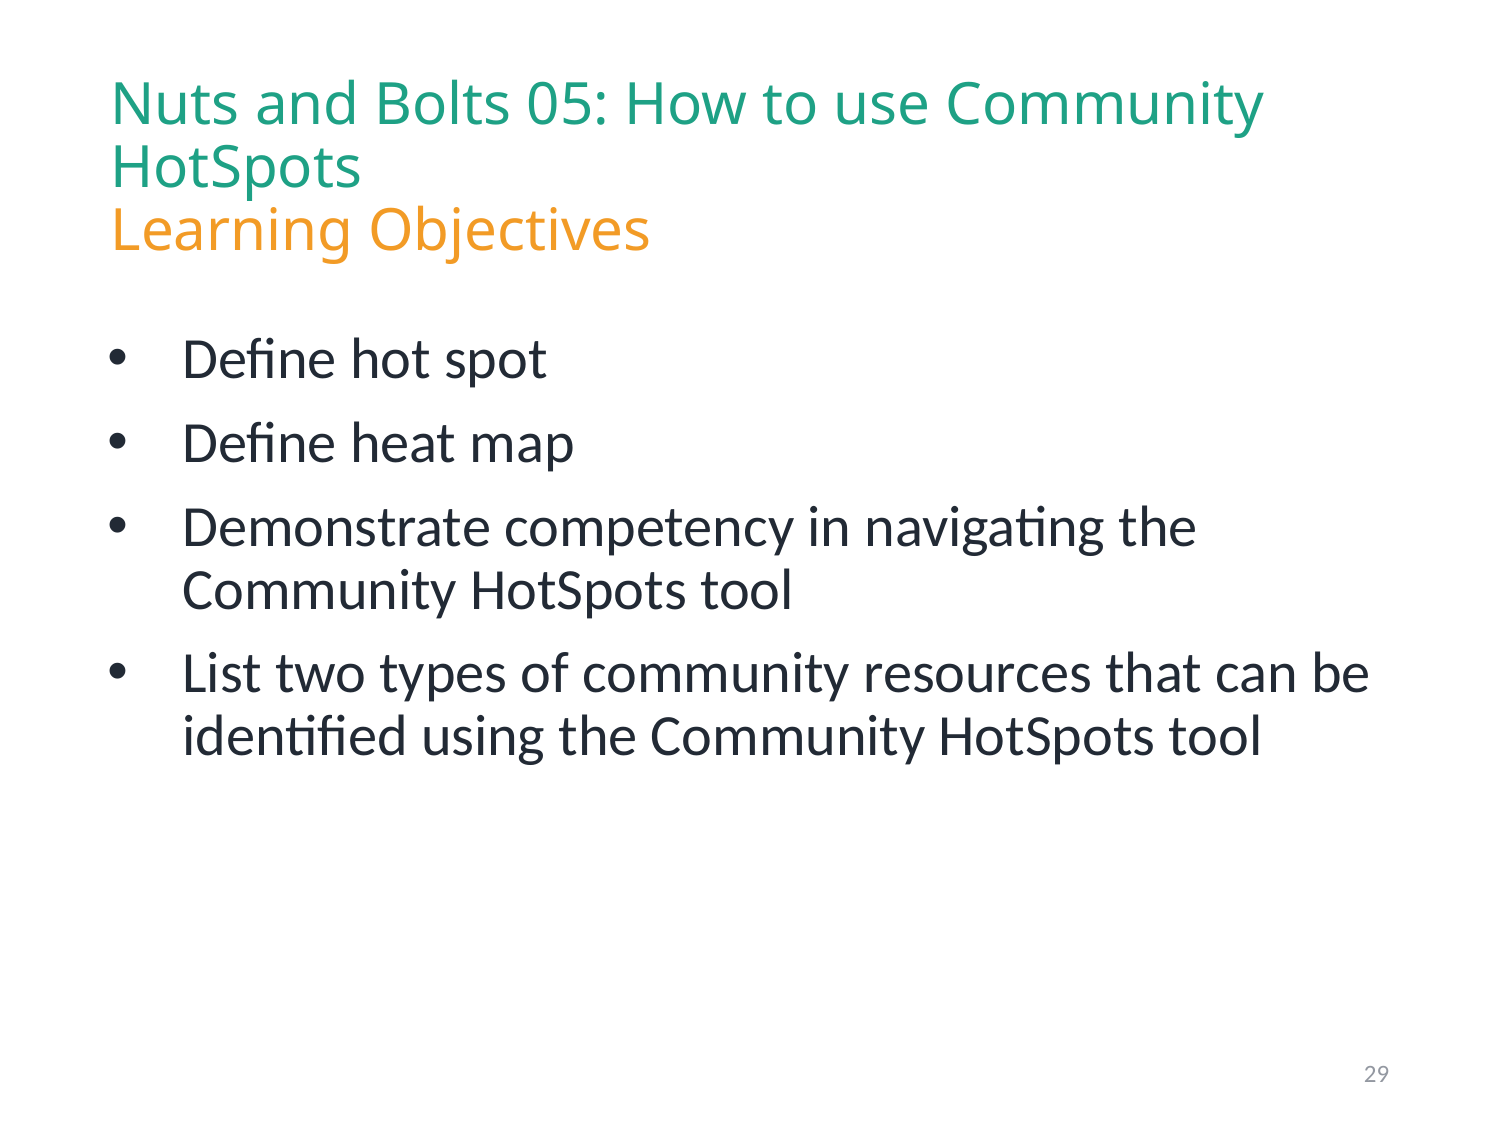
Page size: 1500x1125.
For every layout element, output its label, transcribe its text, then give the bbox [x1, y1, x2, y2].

text_box Define hot spot Define heat map Demonstrate competency in navigating the Community HotSpots tool List two types of community resources that can be identified using the Community HotSpots tool [99, 324, 1450, 1068]
title Nuts and Bolts 05: How to use Community HotSpots Learning Objectives [103, 59, 1397, 278]
slide_number 29 [1059, 1042, 1397, 1103]
text_box [74, 299, 1425, 1043]
